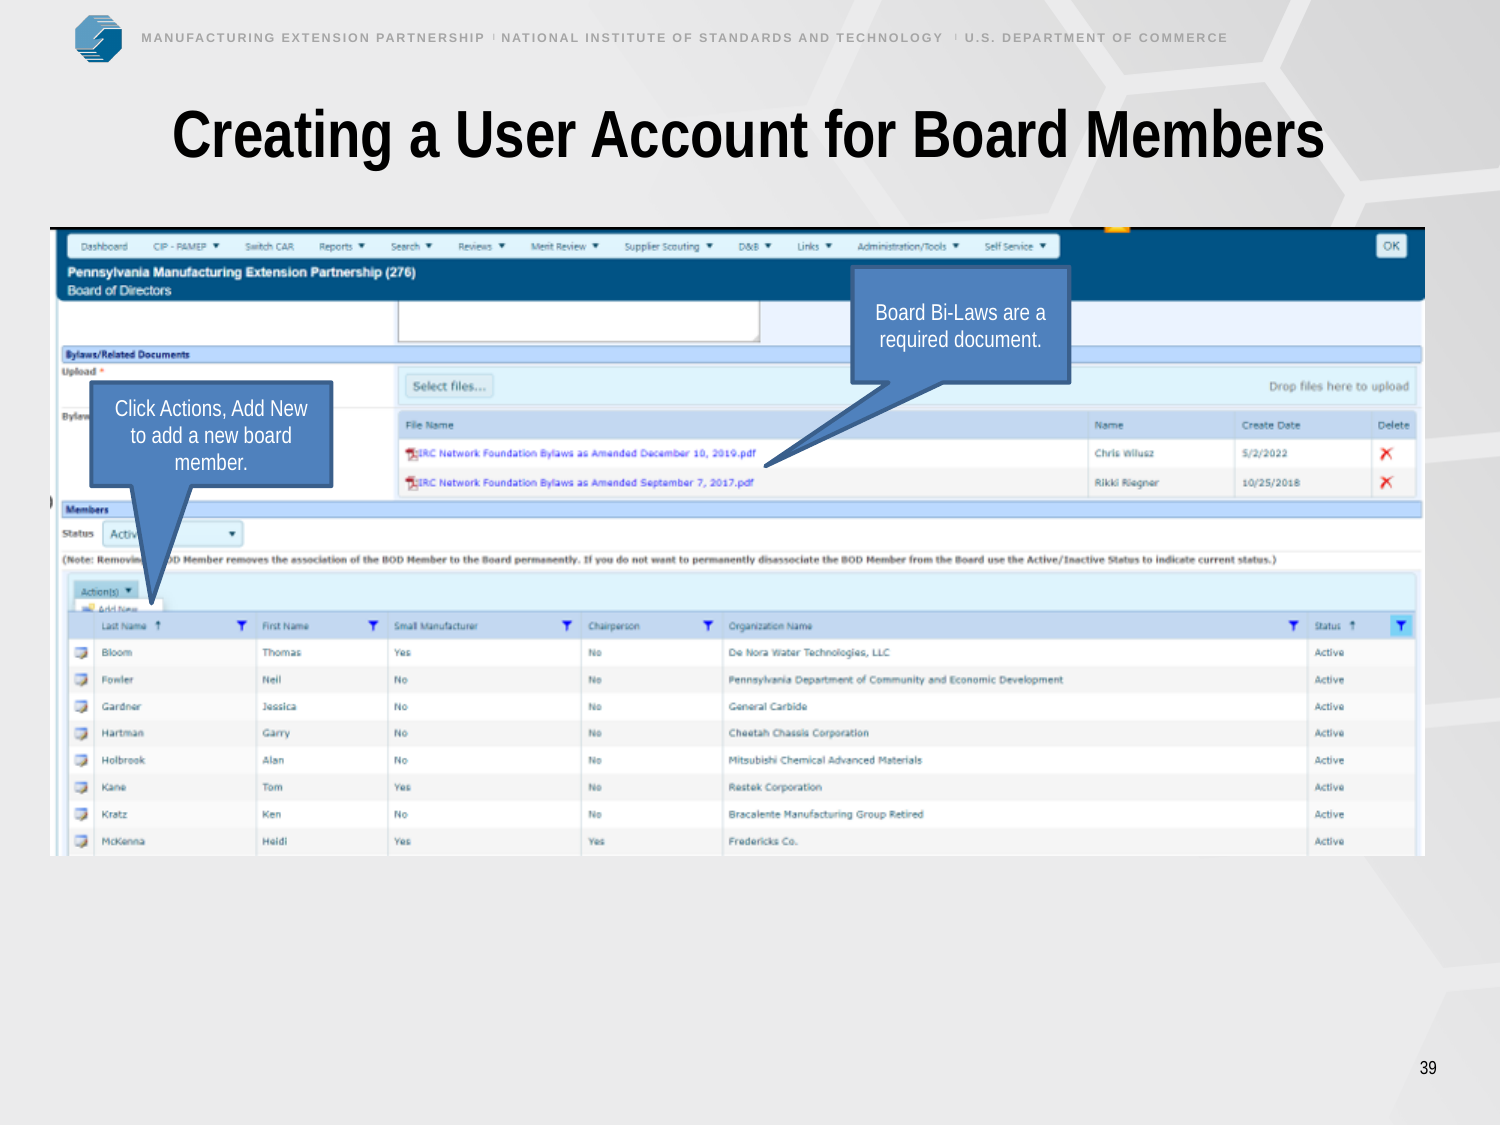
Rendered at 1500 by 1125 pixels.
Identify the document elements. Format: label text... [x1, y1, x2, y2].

slide_number 39 [1390, 1048, 1467, 1109]
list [49, 227, 1426, 856]
picture [0, 0, 1500, 1125]
title Creating a User Account for Board Members [75, 82, 1425, 199]
